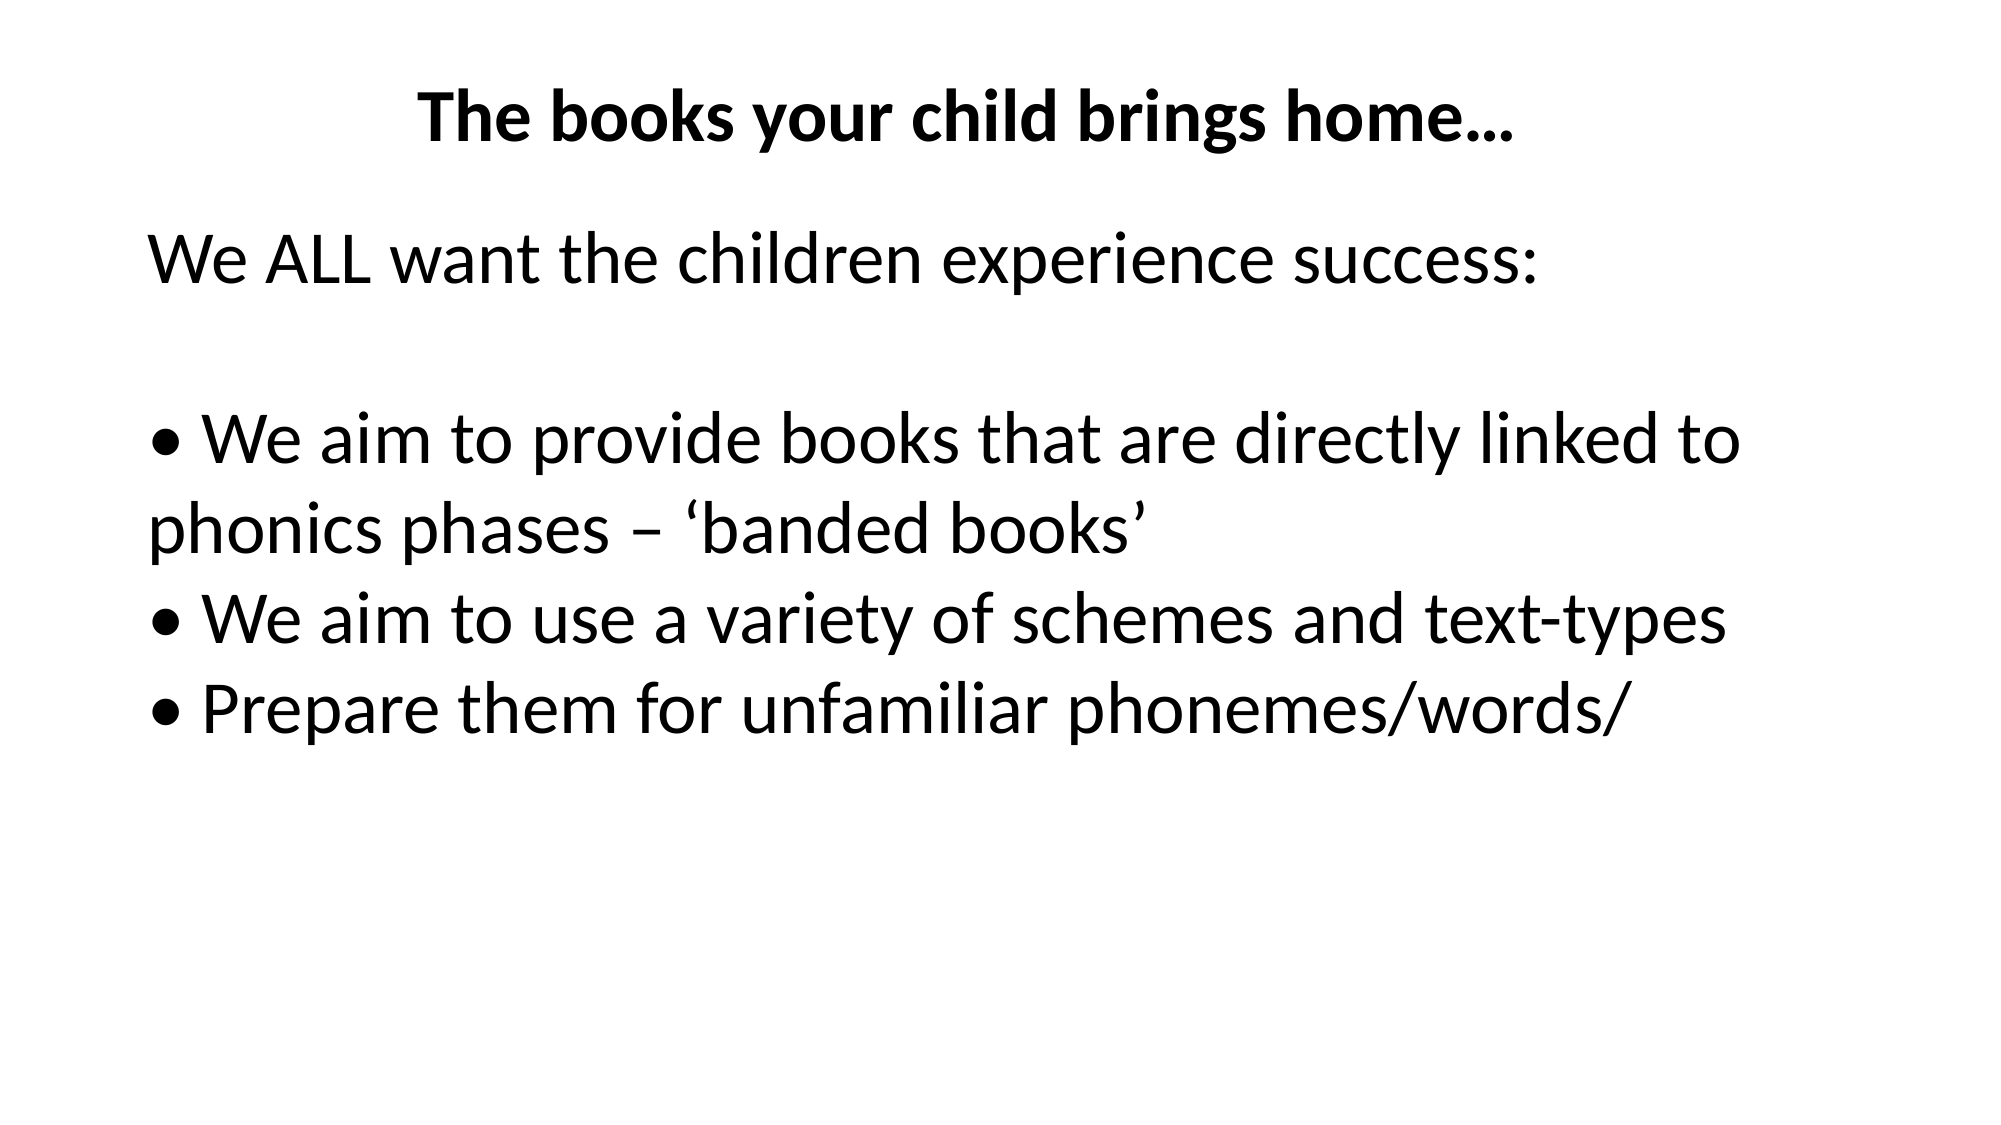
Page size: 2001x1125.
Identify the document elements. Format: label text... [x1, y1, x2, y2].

text_box We ALL want the children experience success: • We aim to provide books that are directly linked to phonics phases – ‘banded books’ • We aim to use a variety of schemes and text-types • Prepare them for unfamiliar phonemes/words/ [132, 201, 1969, 846]
text_box The books your child brings home… [132, 58, 1803, 164]
